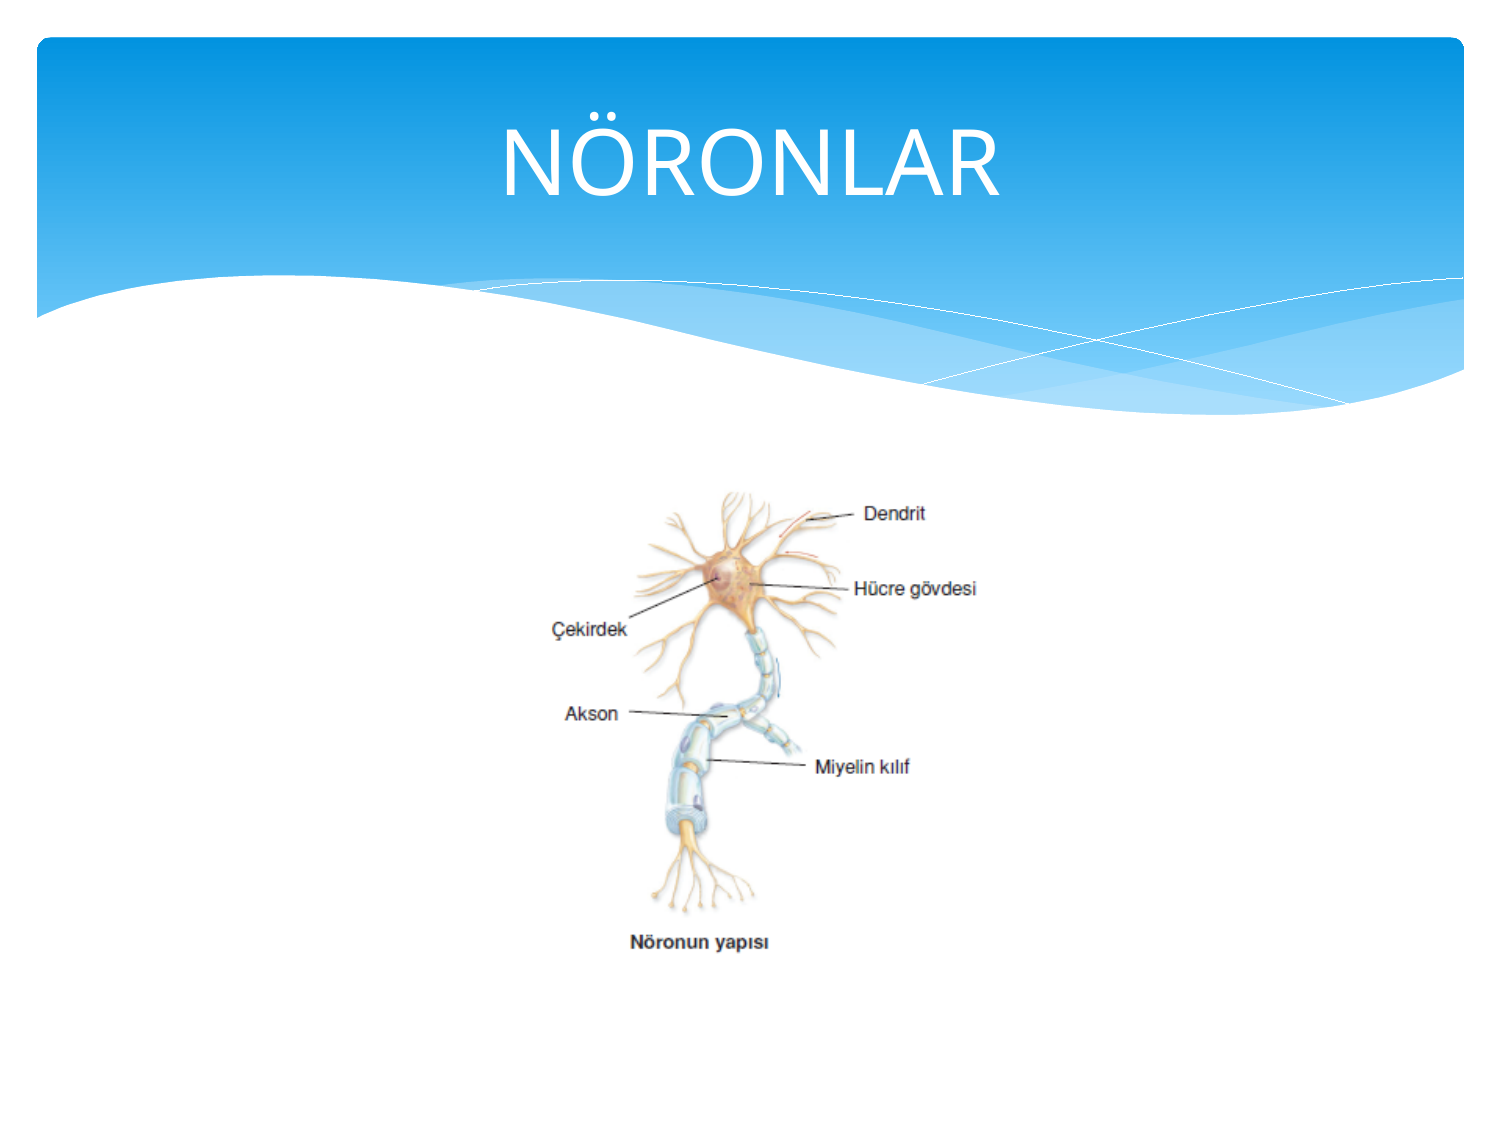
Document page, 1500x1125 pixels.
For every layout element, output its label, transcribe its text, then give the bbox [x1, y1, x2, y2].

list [515, 472, 987, 972]
title NÖRONLAR [75, 55, 1425, 261]
